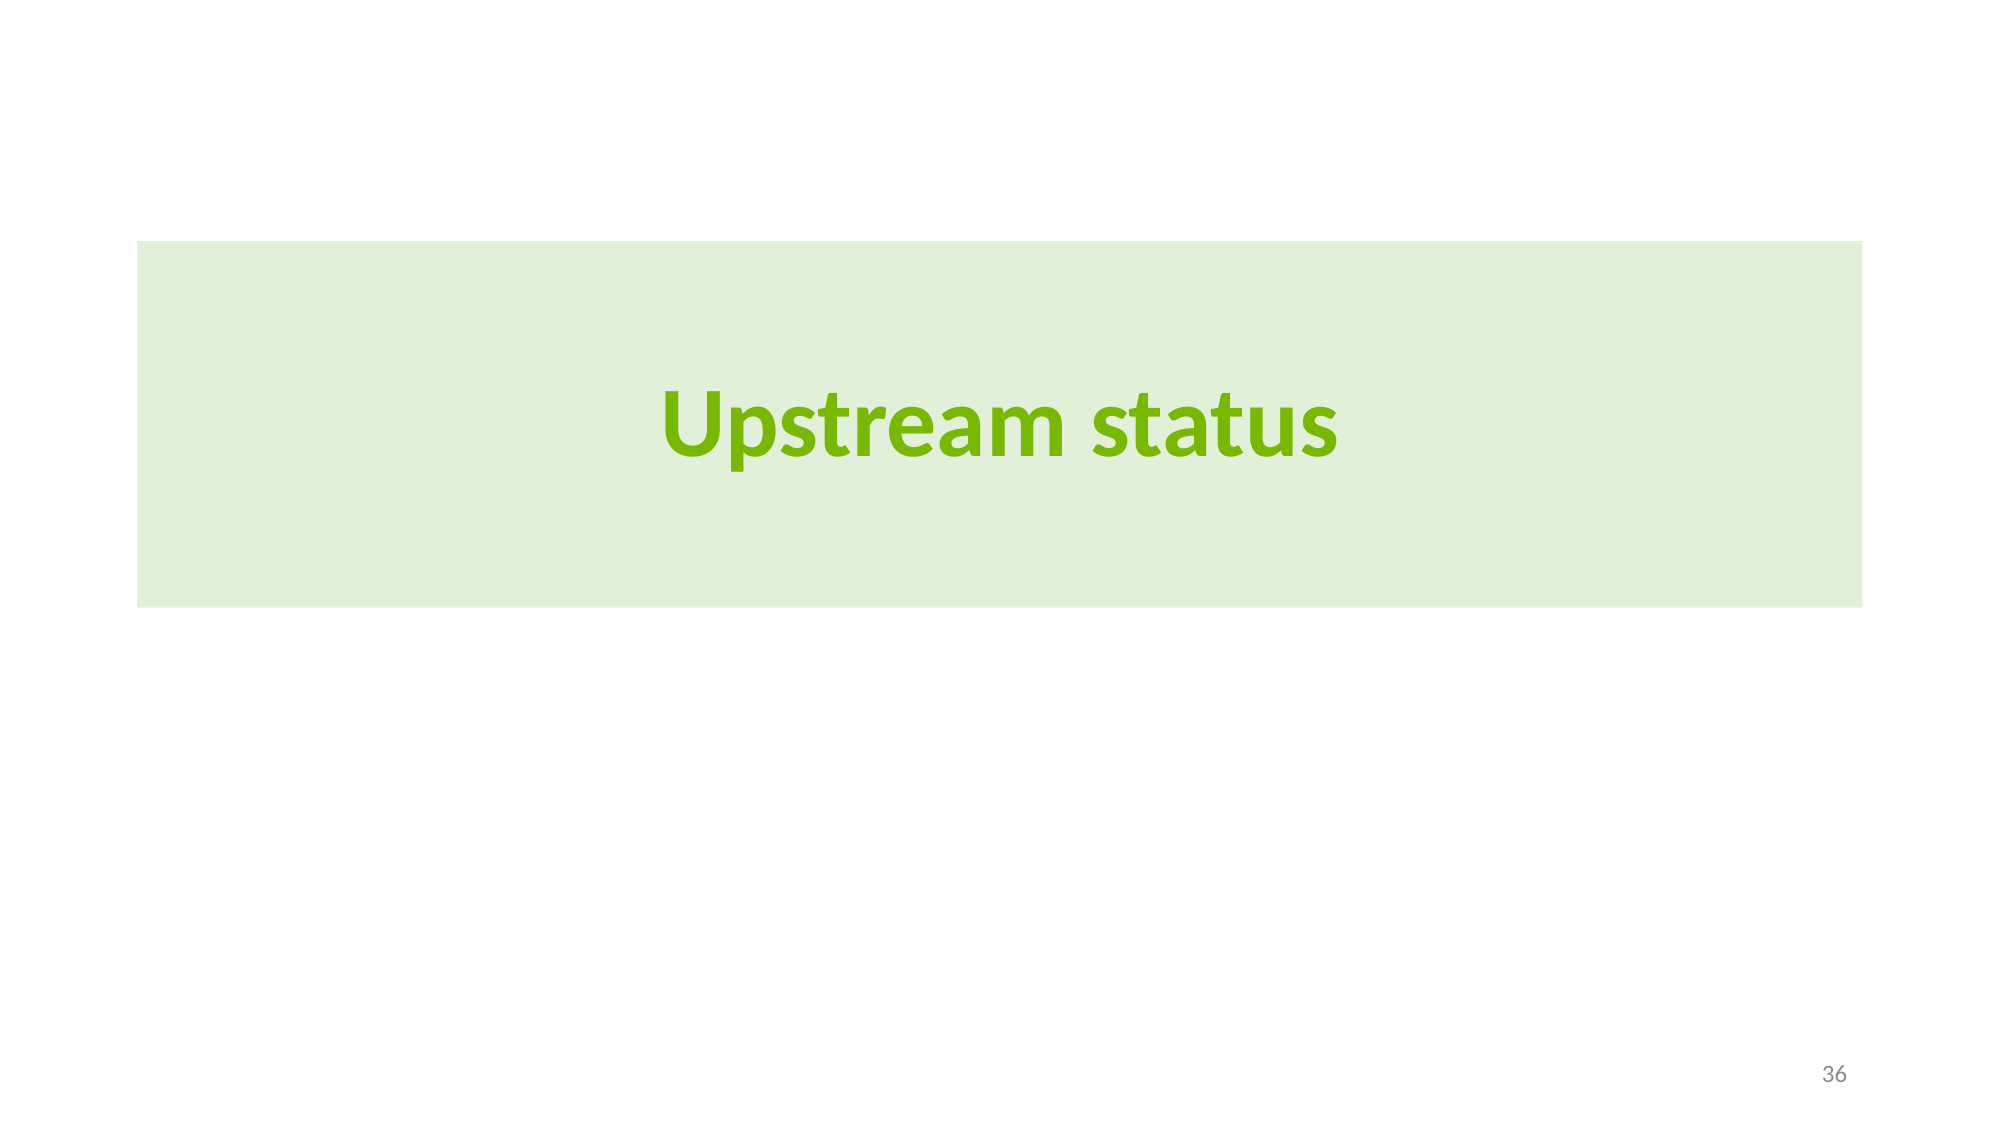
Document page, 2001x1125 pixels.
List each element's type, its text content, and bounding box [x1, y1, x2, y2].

title Upstream status [137, 241, 1863, 608]
slide_number 36 [1412, 1042, 1863, 1103]
